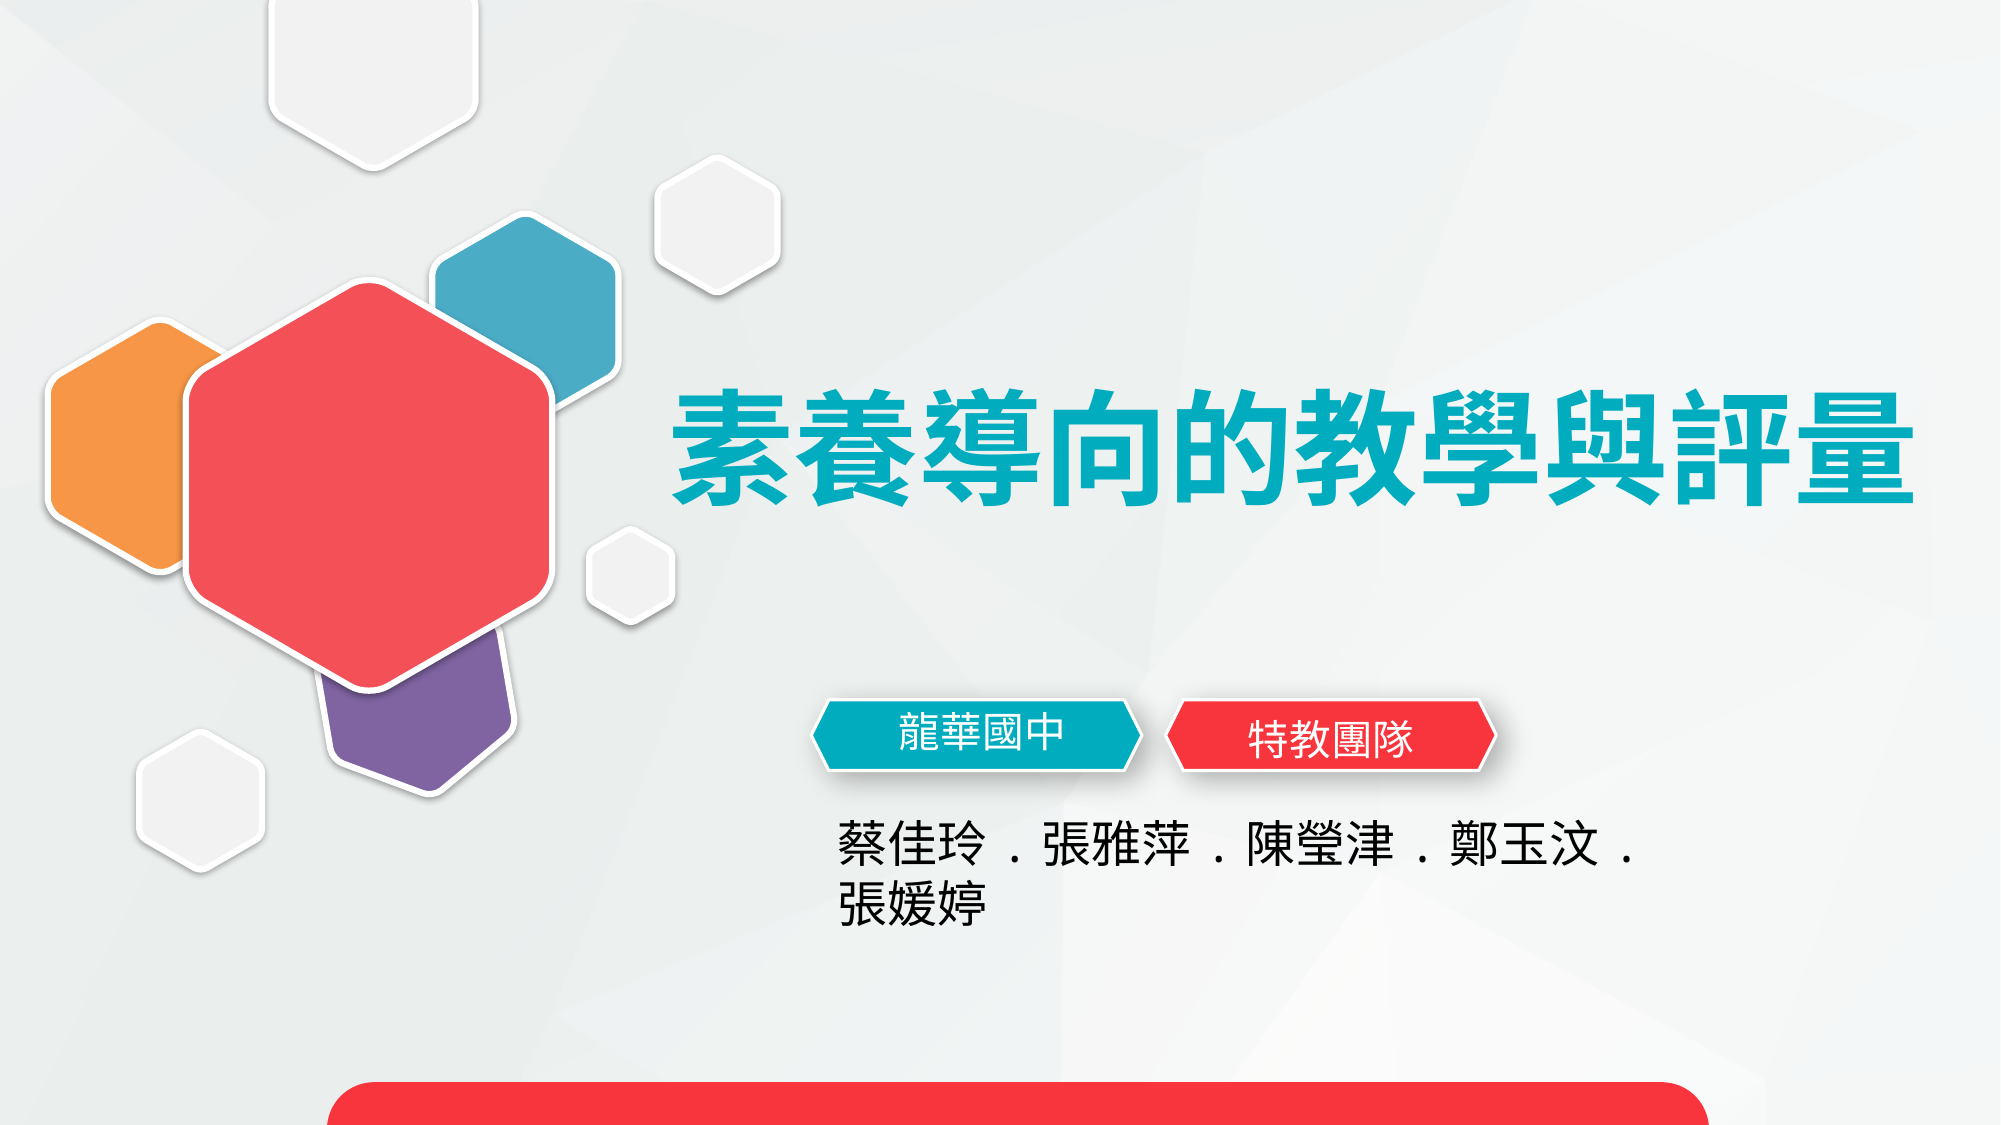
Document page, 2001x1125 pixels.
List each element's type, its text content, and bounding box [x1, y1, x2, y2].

text_box 蔡佳玲.張雅萍.陳瑩津.鄭玉汶.張媛婷 [822, 805, 1709, 941]
text_box [429, 210, 622, 410]
text_box 特教團隊 [1153, 698, 1509, 778]
text_box 龍華國中 [805, 690, 1160, 771]
text_box 素養導向的教學與評量 [653, 349, 1986, 542]
text_box [136, 728, 266, 873]
text_box [654, 154, 781, 296]
text_box [325, 1080, 1711, 1125]
text_box [44, 316, 226, 576]
text_box [268, 0, 479, 172]
text_box [586, 526, 676, 626]
text_box [315, 632, 518, 798]
text_box [182, 276, 556, 694]
picture [0, 0, 2001, 1125]
